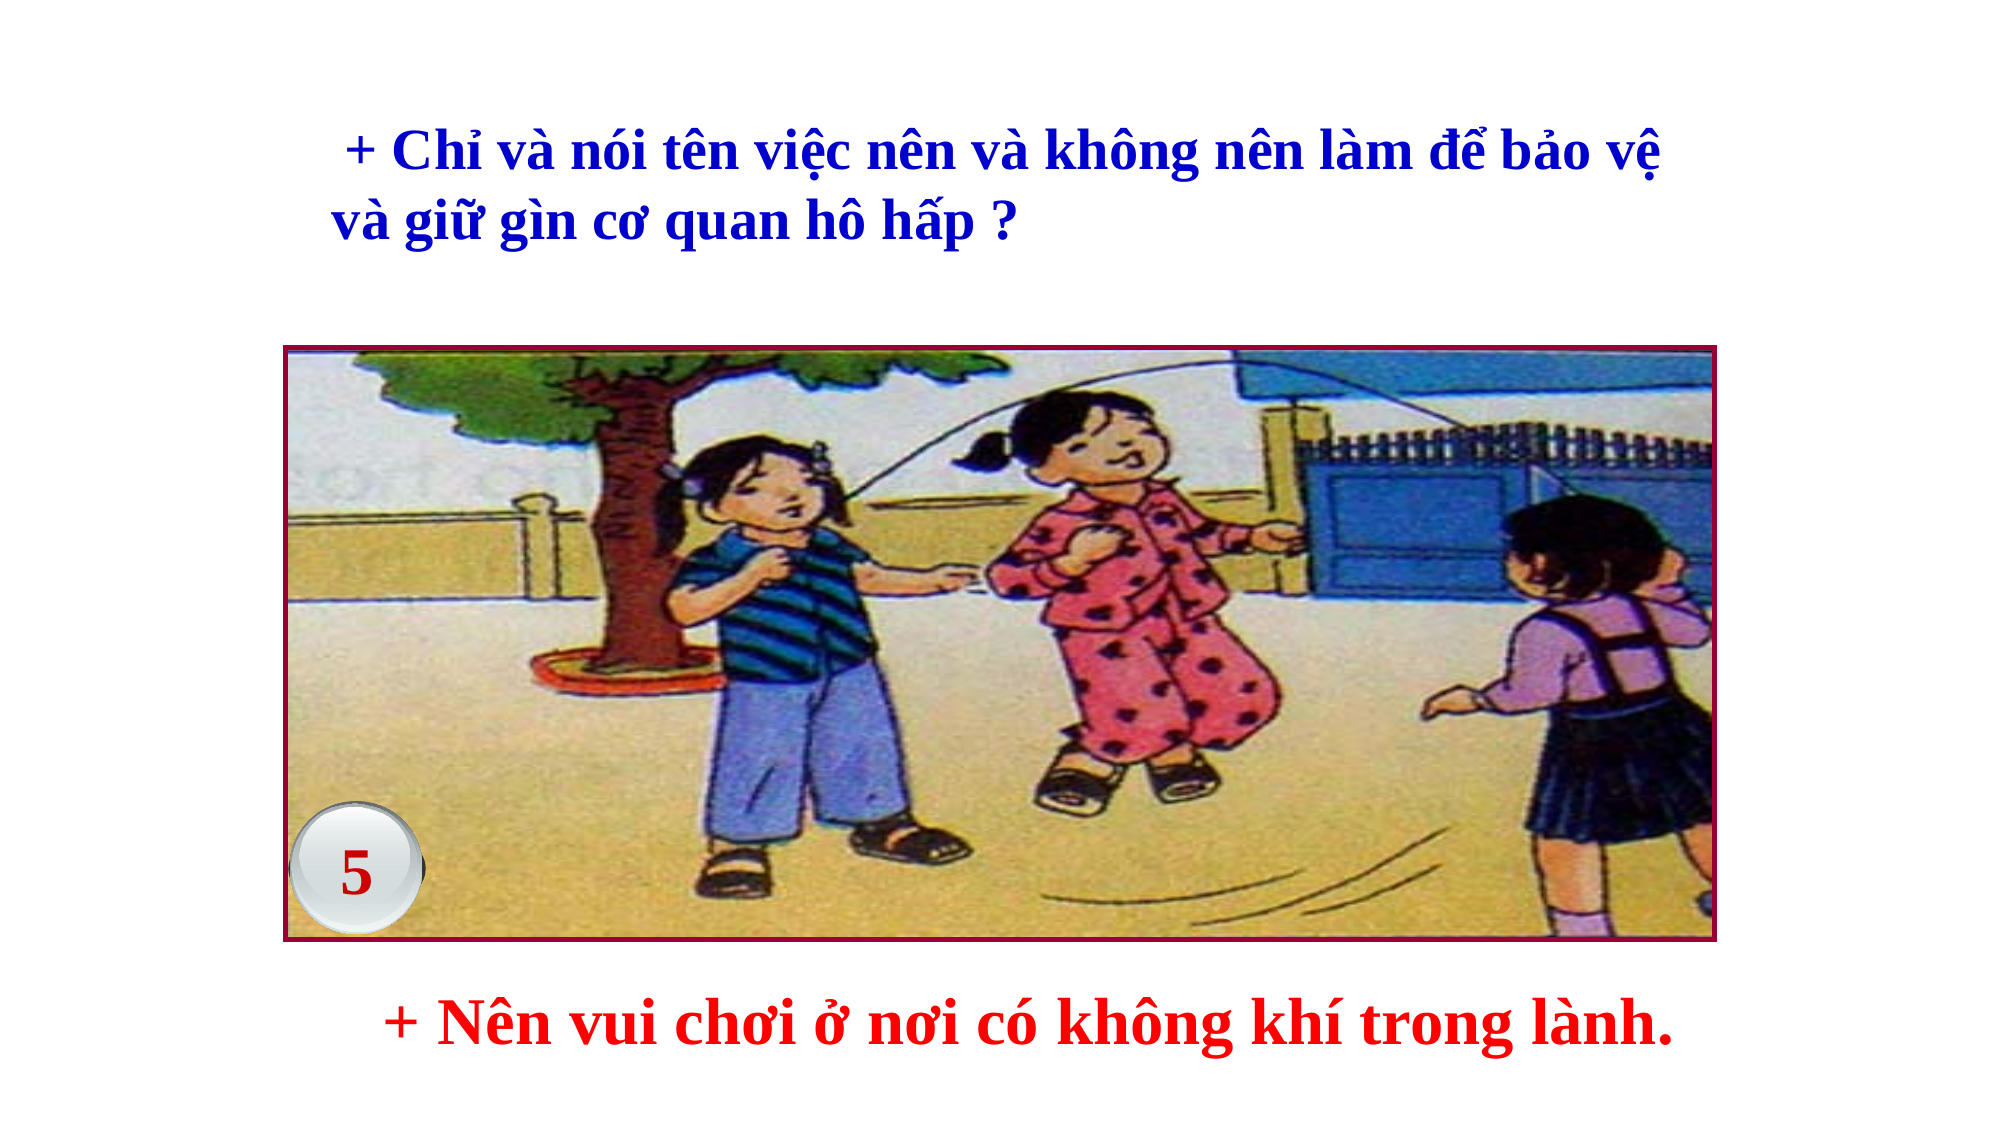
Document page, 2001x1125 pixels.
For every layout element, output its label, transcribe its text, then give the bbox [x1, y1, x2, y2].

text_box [287, 349, 1713, 938]
text_box + Chỉ và nói tên việc nên và không nên làm để bảo vệ và giữ gìn cơ quan hô hấp ? [312, 112, 1701, 250]
text_box + Nên vui chơi ở nơi có không khí trong lành. [234, 974, 1622, 1062]
